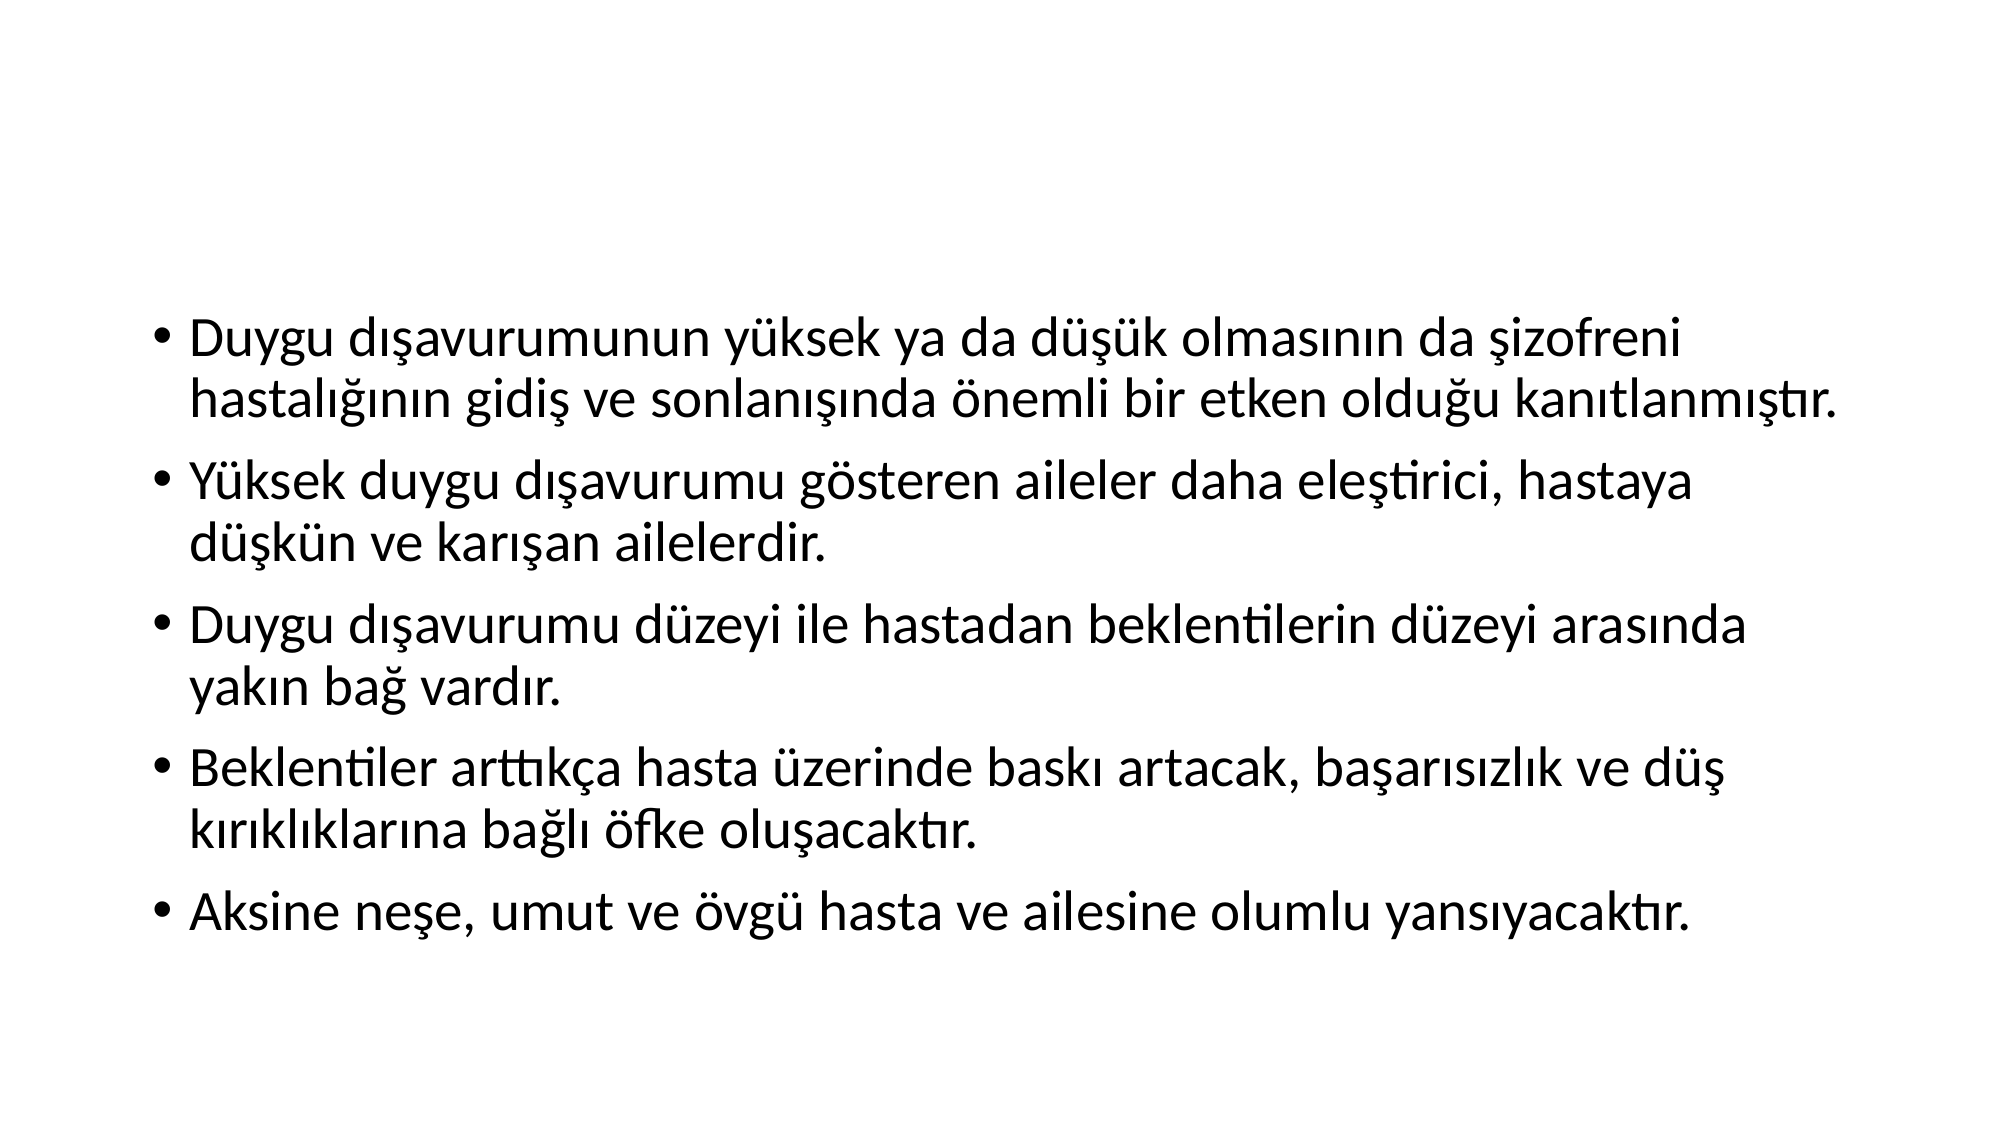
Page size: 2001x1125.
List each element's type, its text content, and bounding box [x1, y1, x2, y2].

list Duygu dışavurumunun yüksek ya da düşük olmasının da şizofreni hastalığının gidiş ve sonlanışında önemli bir etken olduğu kanıtlanmıştır. Yüksek duygu dışavurumu gösteren aileler daha eleştirici, hastaya düşkün ve karışan ailelerdir. Duygu dışavurumu düzeyi ile hastadan beklentilerin düzeyi arasında yakın bağ vardır. Beklentiler arttıkça hasta üzerinde baskı artacak, başarısızlık ve düş kırıklıklarına bağlı öfke oluşacaktır. Aksine neşe, umut ve övgü hasta ve ailesine olumlu yansıyacaktır. [137, 299, 1863, 1014]
